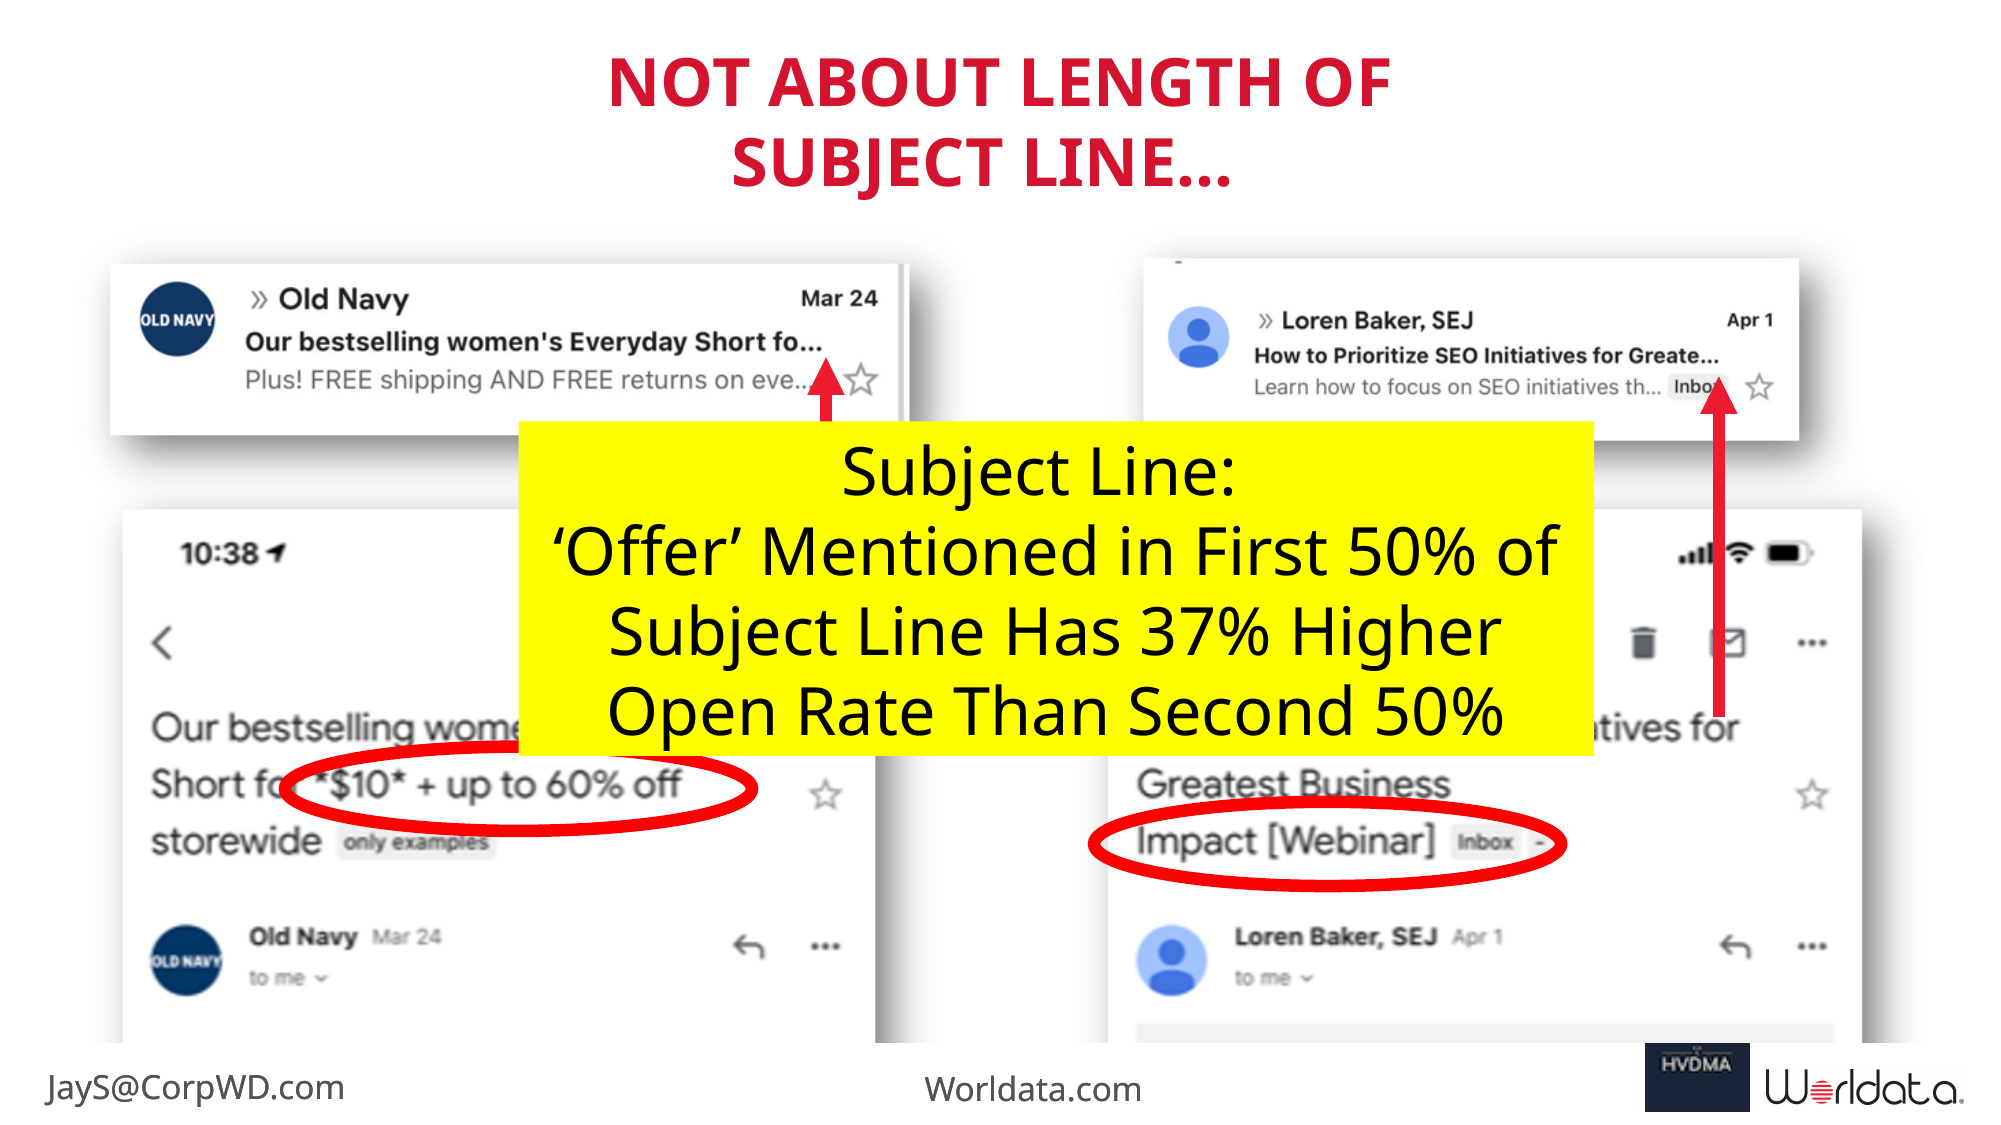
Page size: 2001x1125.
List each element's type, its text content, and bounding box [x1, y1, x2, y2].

picture [57, 205, 1943, 1112]
text_box NOT ABOUT LENGTH OF SUBJECT LINE… [462, 32, 1538, 205]
picture [1766, 1069, 1964, 1105]
